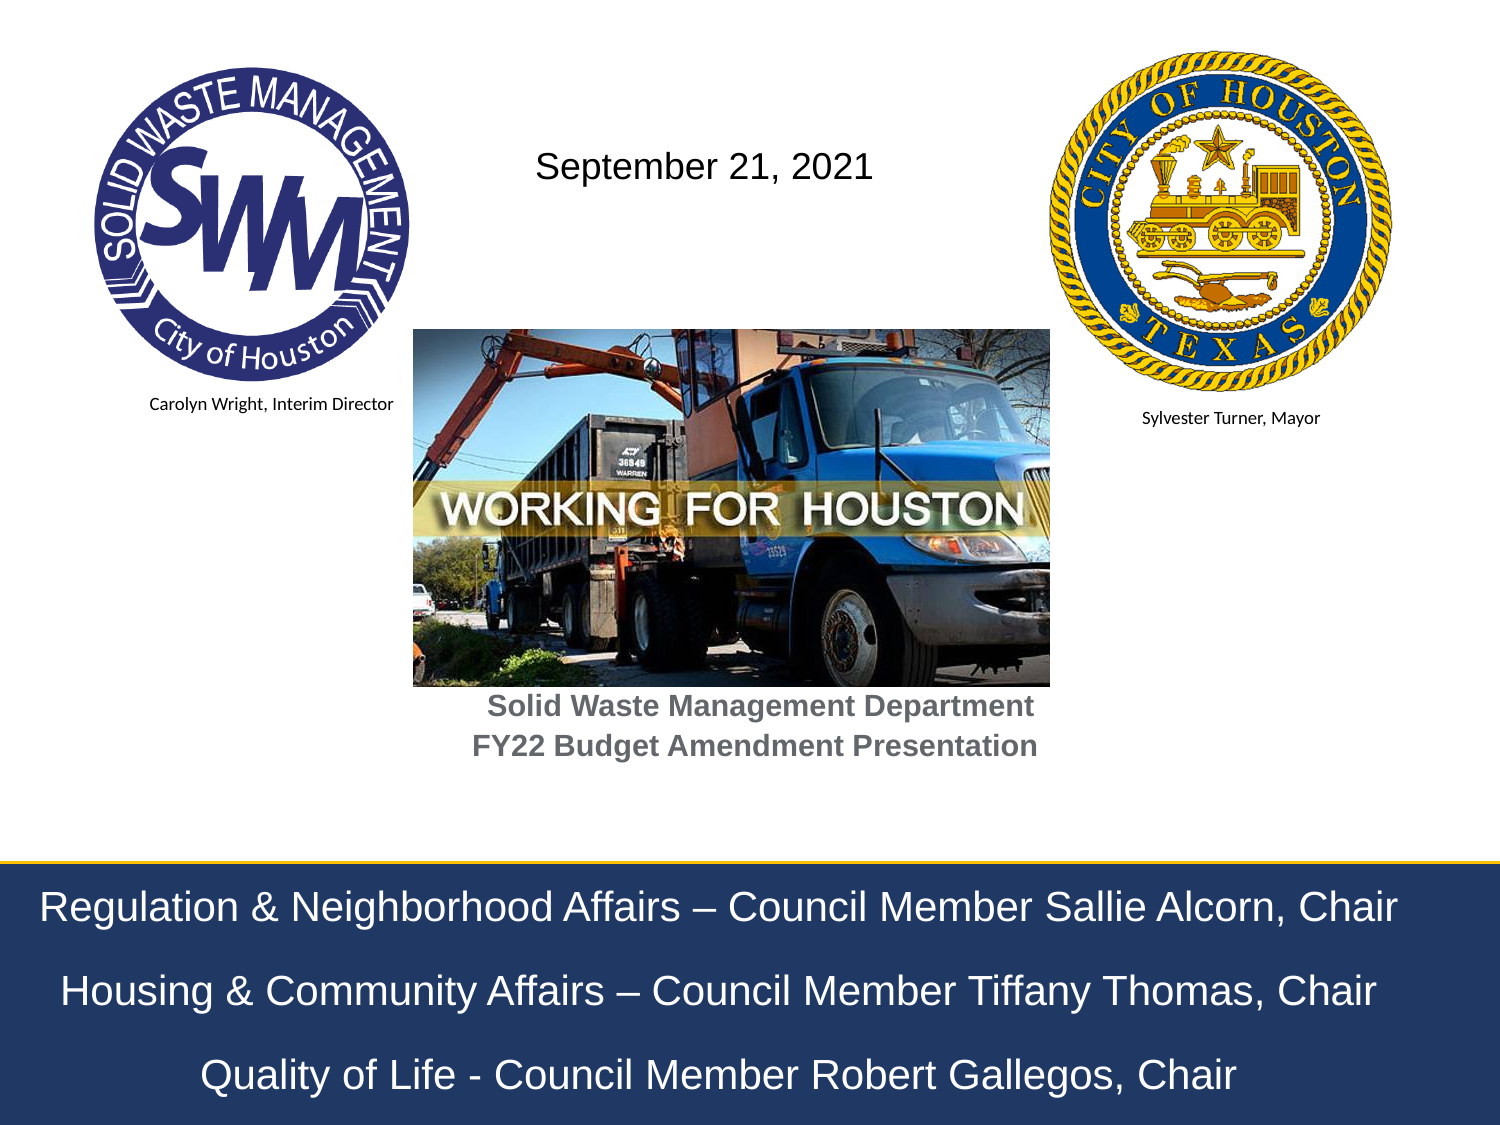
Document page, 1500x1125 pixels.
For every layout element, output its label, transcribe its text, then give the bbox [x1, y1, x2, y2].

title Solid Waste Management Department FY22 Budget Amendment Presentation [91, 635, 1431, 855]
text_box September 21, 2021 [492, 134, 918, 194]
subtitle Regulation & Neighborhood Affairs – Council Member Sallie Alcorn, Chair Housing & Community Affairs – Council Member Tiffany Thomas, Chair Quality of Life - Council Member Robert Gallegos, Chair [34, 885, 1415, 1103]
text_box Sylvester Turner, Mayor [1127, 398, 1336, 436]
picture [413, 48, 1402, 687]
picture [90, 63, 412, 385]
text_box Carolyn Wright, Interim Director [134, 385, 409, 422]
